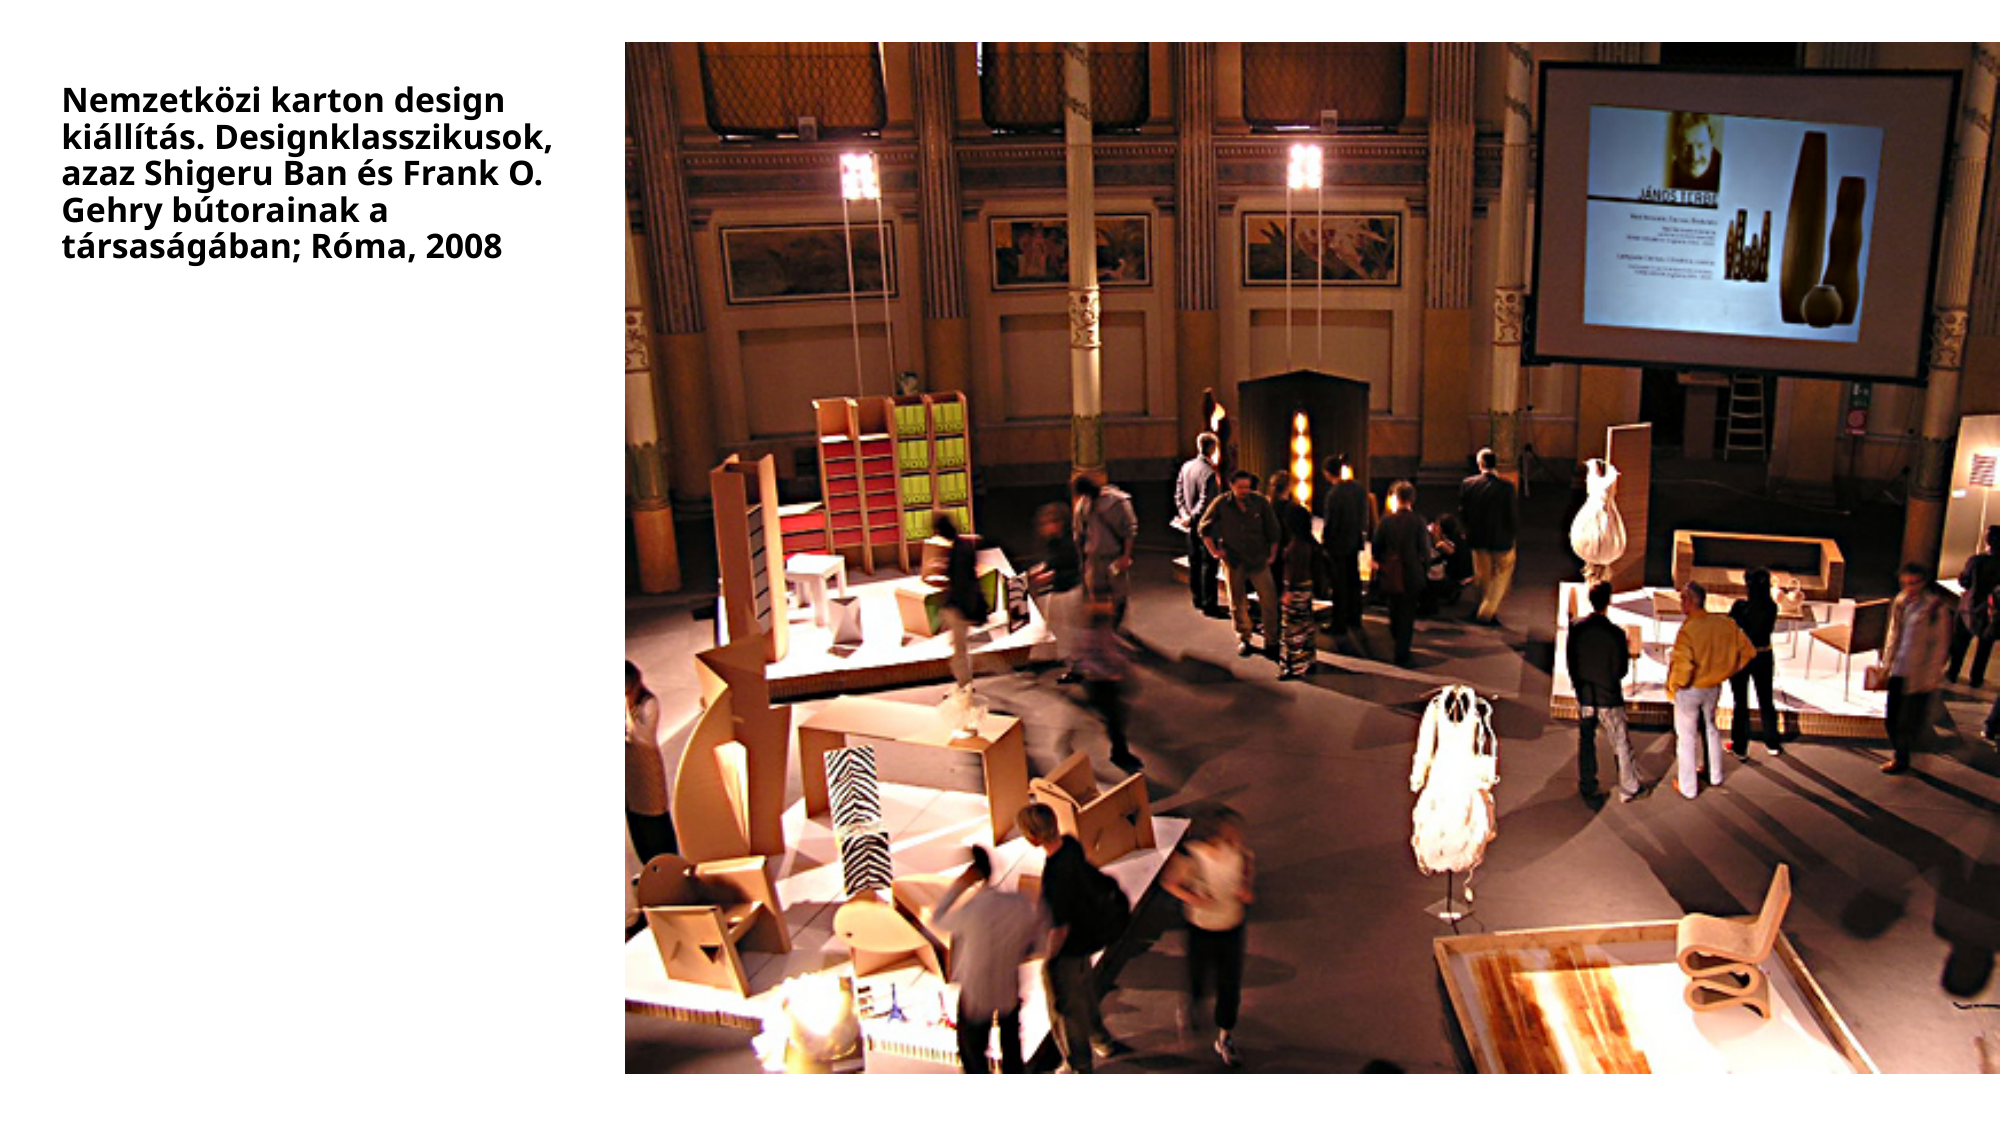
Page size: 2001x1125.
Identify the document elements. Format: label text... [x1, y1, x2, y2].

title Nemzetközi karton design kiállítás. Designklasszikusok, azaz Shigeru Ban és Frank O. Gehry bútorainak a társaságában; Róma, 2008 [46, 59, 573, 290]
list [625, 42, 2000, 1074]
